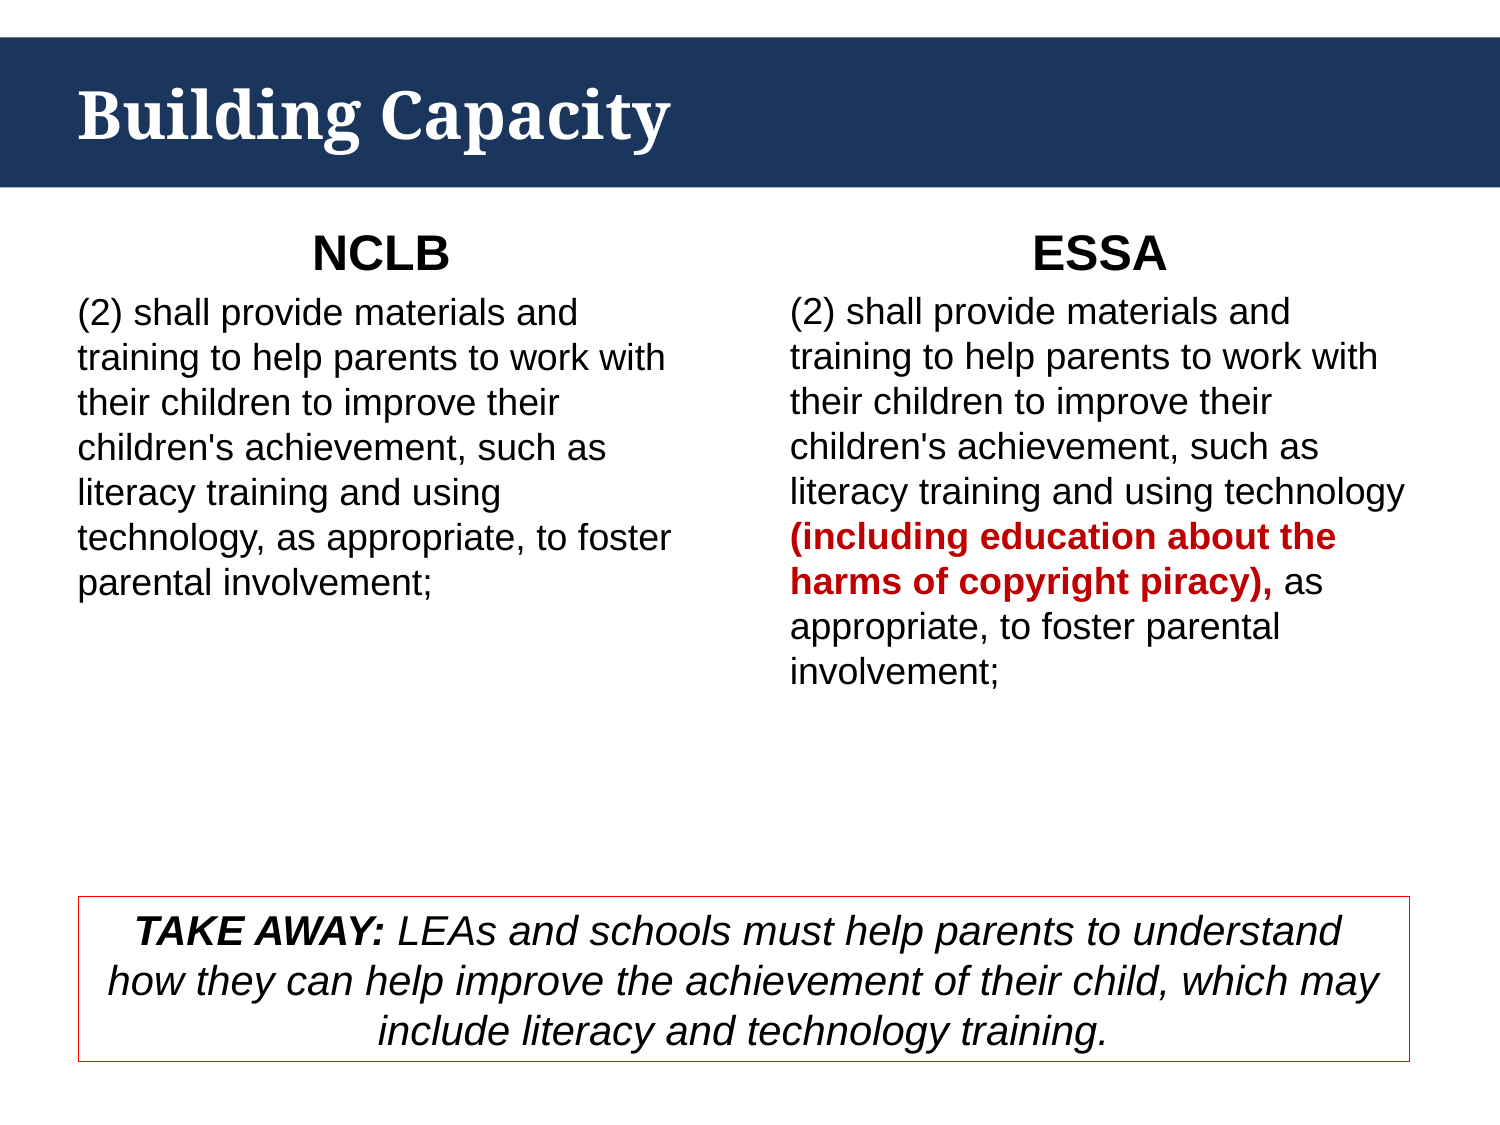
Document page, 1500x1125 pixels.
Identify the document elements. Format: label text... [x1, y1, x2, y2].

text_box TAKE AWAY: LEAs and schools must help parents to understand how they can help improve the achievement of their child, which may include literacy and technology training. [78, 896, 1410, 1062]
list NCLB (2) shall provide materials and training to help parents to work with their children to improve their children's achievement, such as literacy training and using technology, as appropriate, to foster parental involvement; [62, 212, 700, 955]
list ESSA (2) shall provide materials and training to help parents to work with their children to improve their children's achievement, such as literacy training and using technology (including education about the harms of copyright piracy), as appropriate, to foster parental involvement; [774, 212, 1425, 955]
title Building Capacity [62, 37, 1425, 188]
